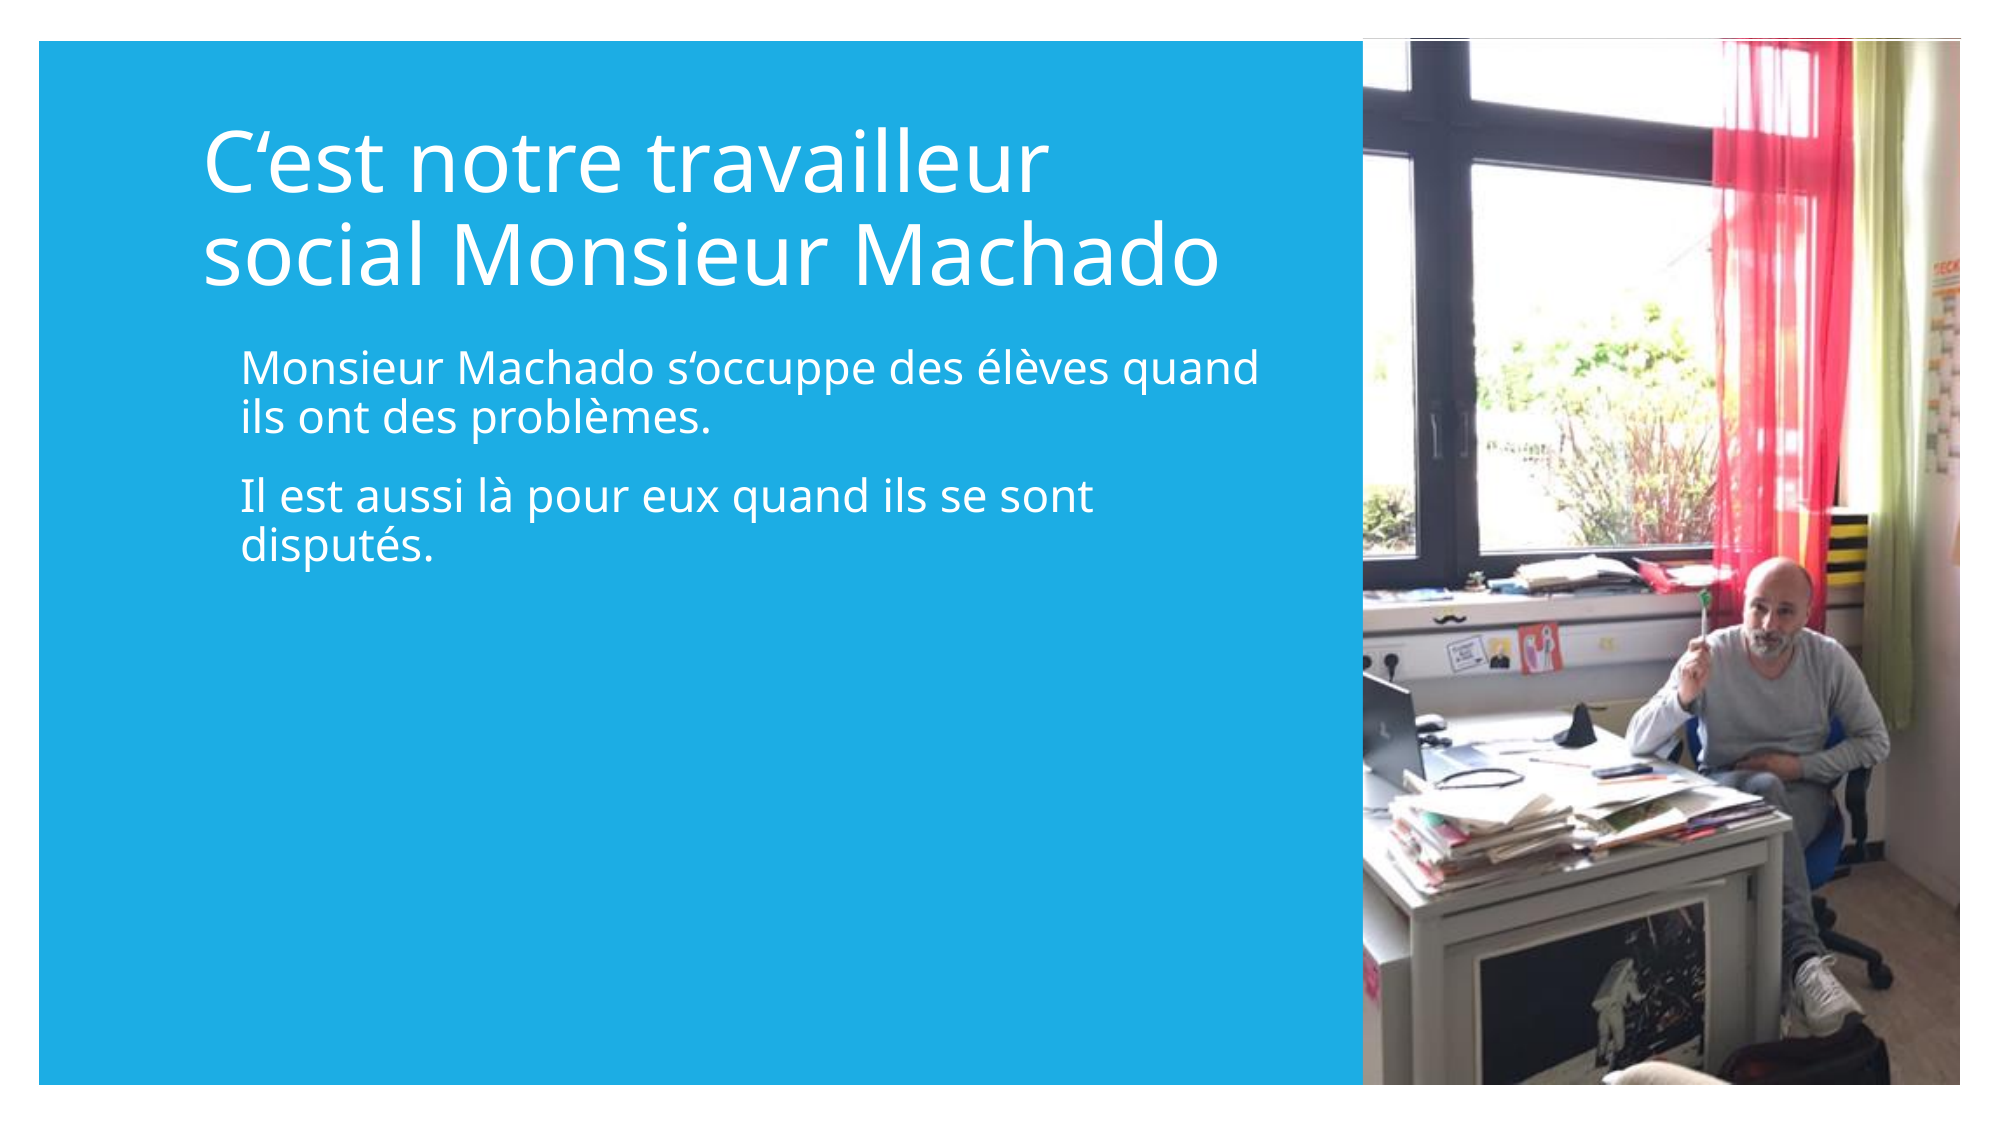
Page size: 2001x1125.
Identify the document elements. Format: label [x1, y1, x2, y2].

text_box [36, 38, 1360, 1088]
picture [1362, 38, 1962, 1086]
